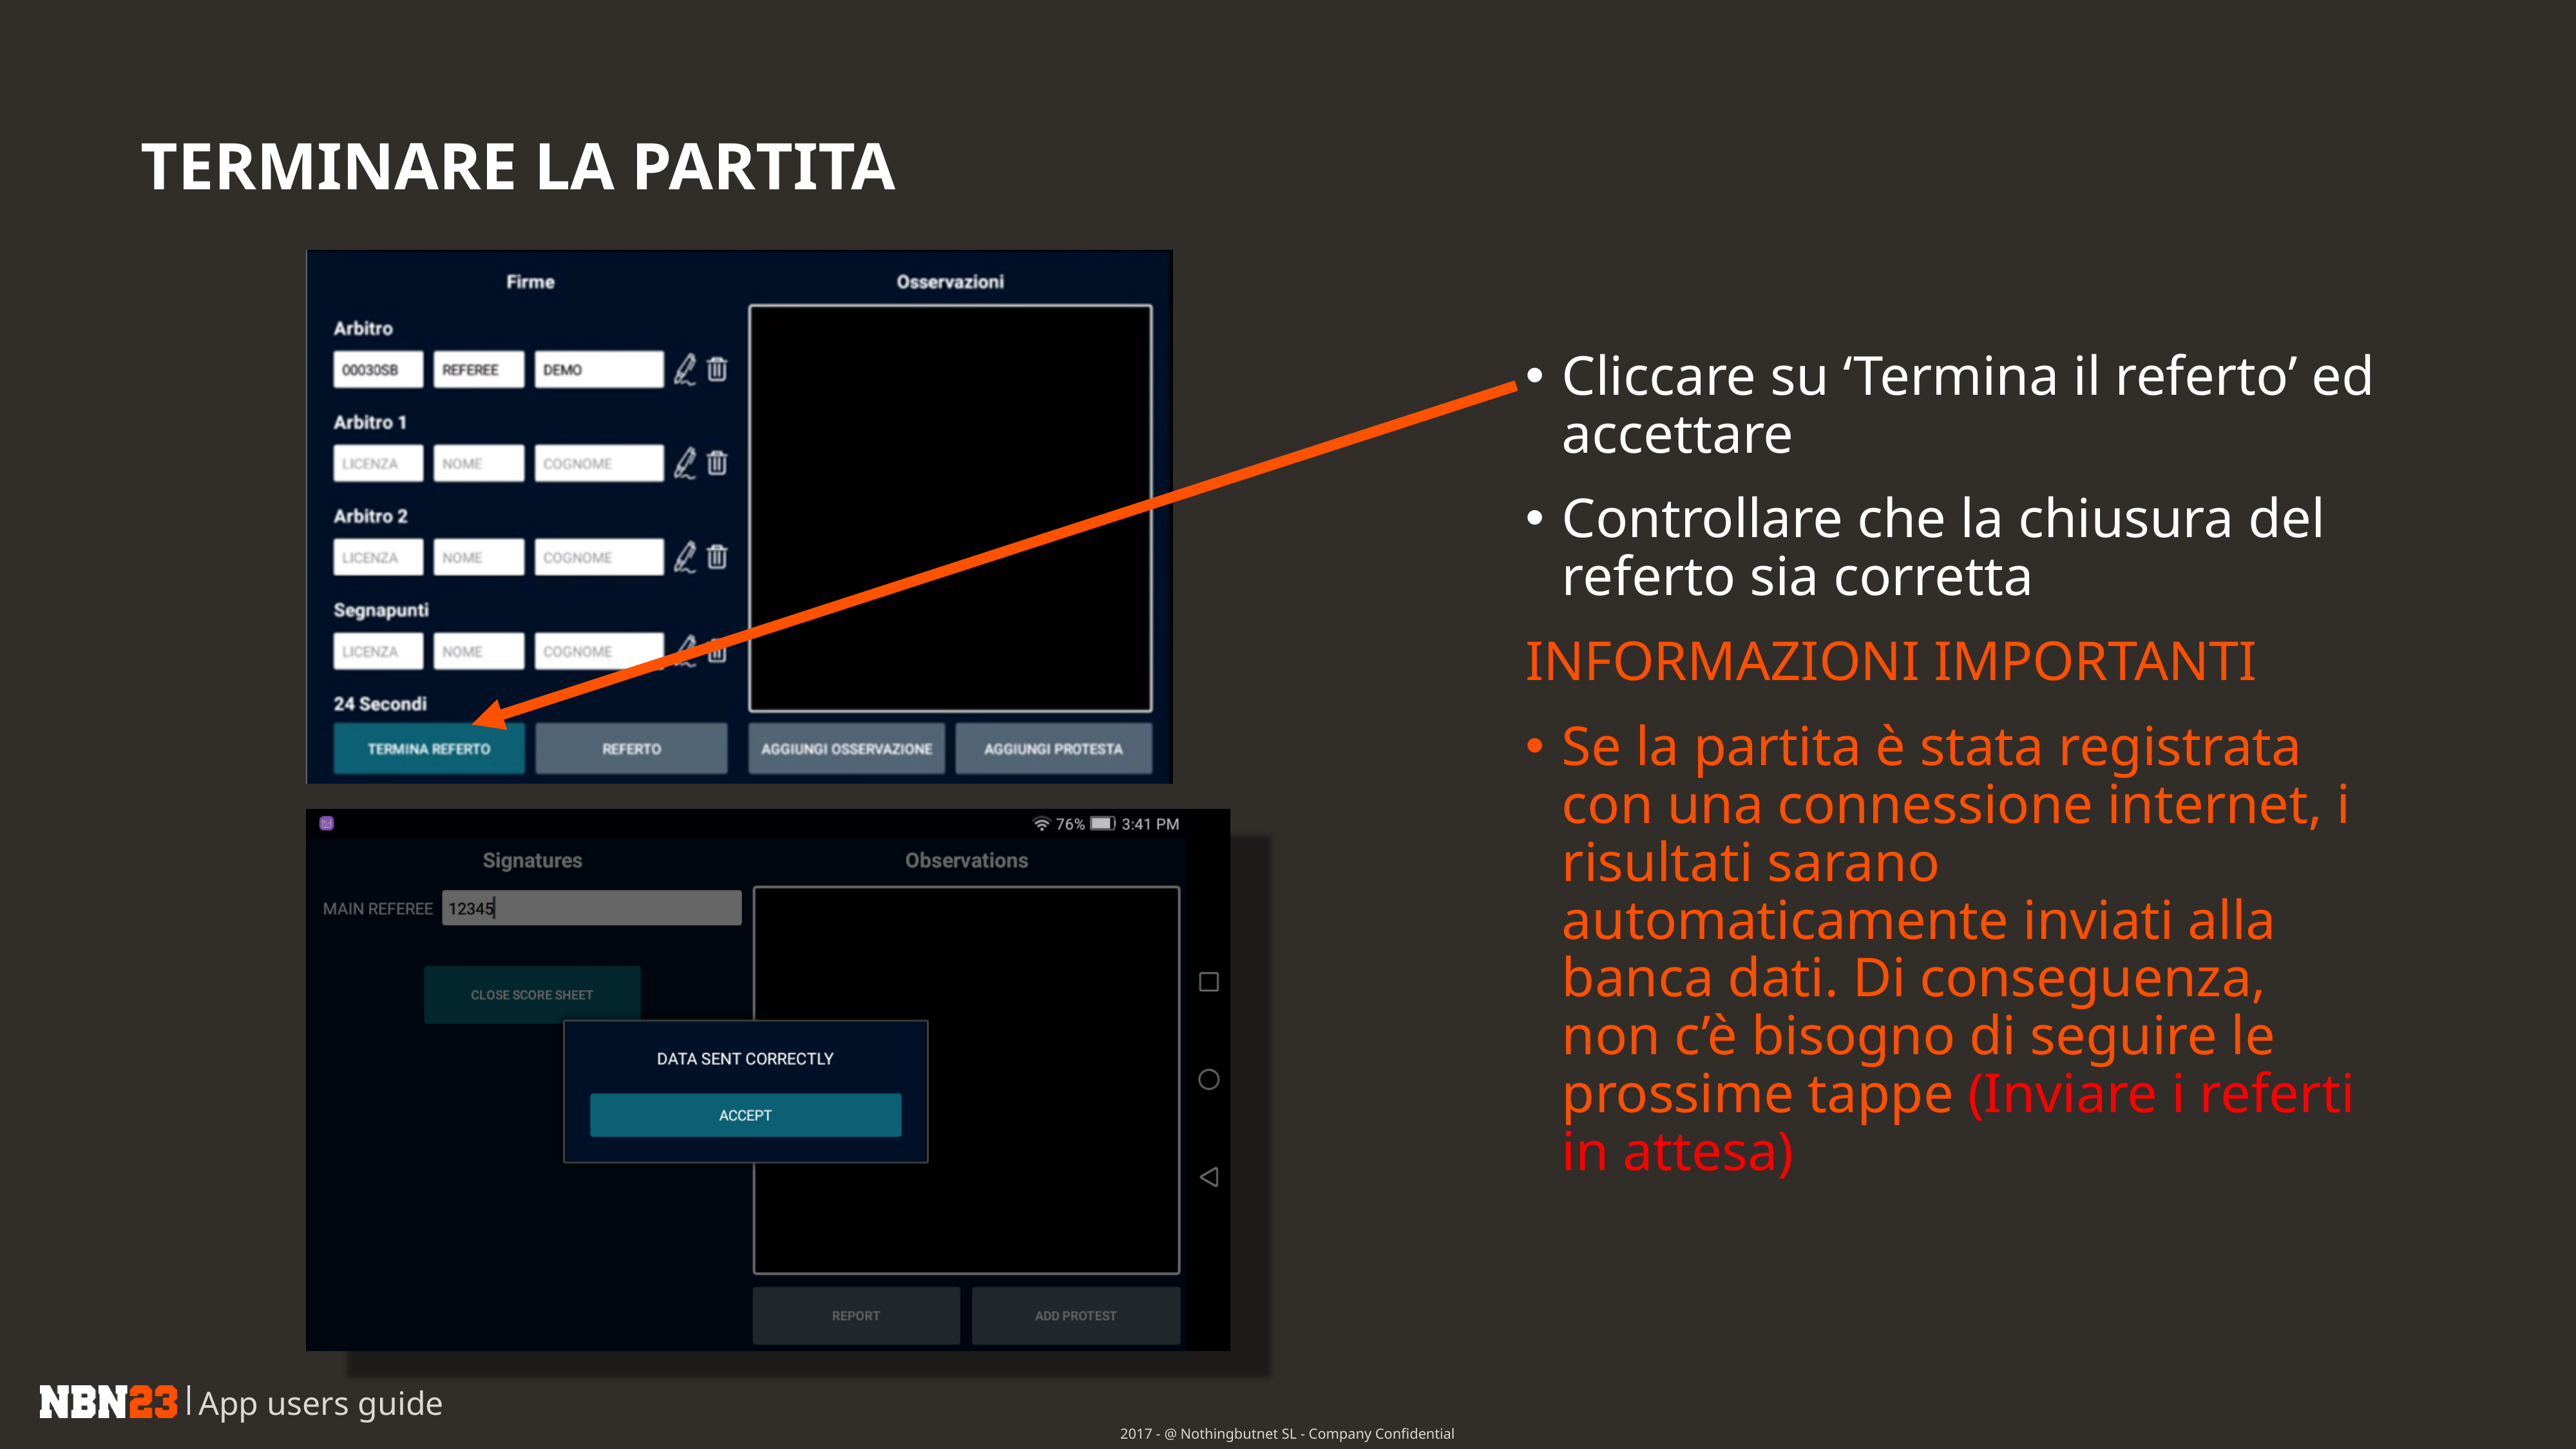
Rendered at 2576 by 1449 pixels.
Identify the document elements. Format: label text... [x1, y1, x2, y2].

text_box TERMINARE LA PARTITA [131, 129, 1254, 251]
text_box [472, 385, 1516, 724]
text_box Cliccare su ‘Termina il referto’ ed accettare Controllare che la chiusura del referto sia corretta INFORMAZIONI IMPORTANTI Se la partita è stata registrata con una connessione internet, i risultati sarano automaticamente inviati alla banca dati. Di conseguenza, non c’è bisogno di seguire le prossime tappe (Inviare i referti in attesa) [1516, 344, 2386, 810]
picture [40, 1385, 177, 1418]
picture [306, 250, 1173, 784]
picture [306, 809, 1230, 1351]
